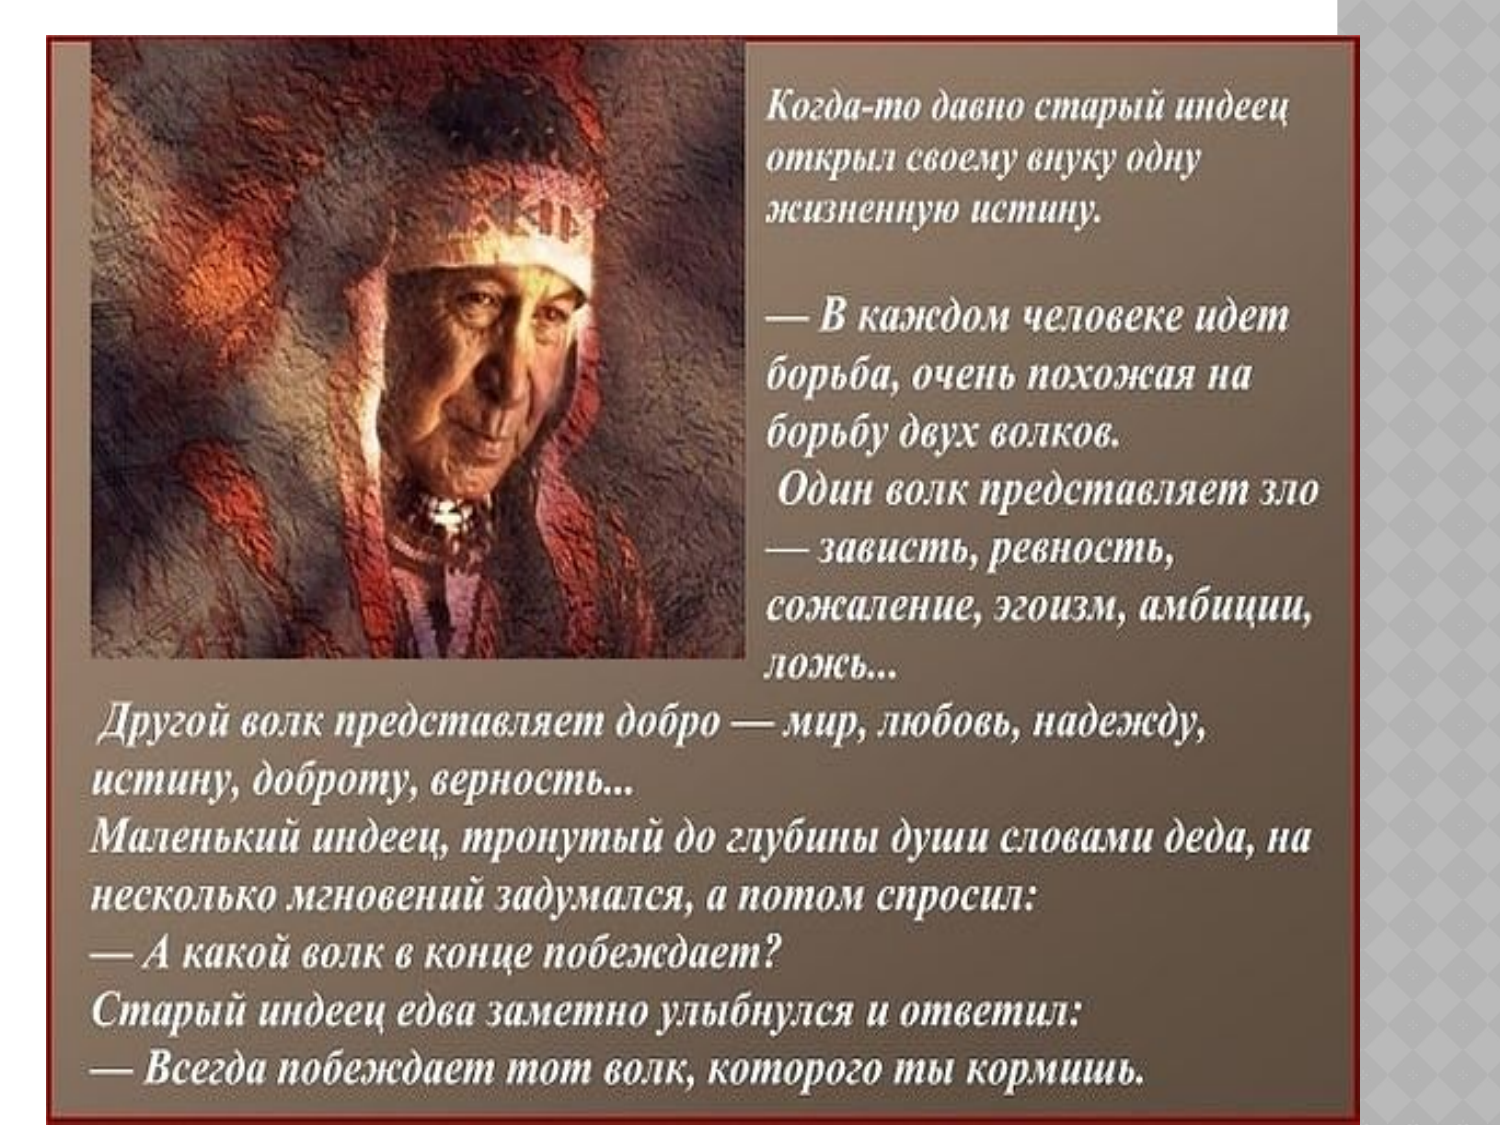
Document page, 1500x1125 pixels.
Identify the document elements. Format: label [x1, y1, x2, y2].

picture [46, 34, 1360, 1125]
